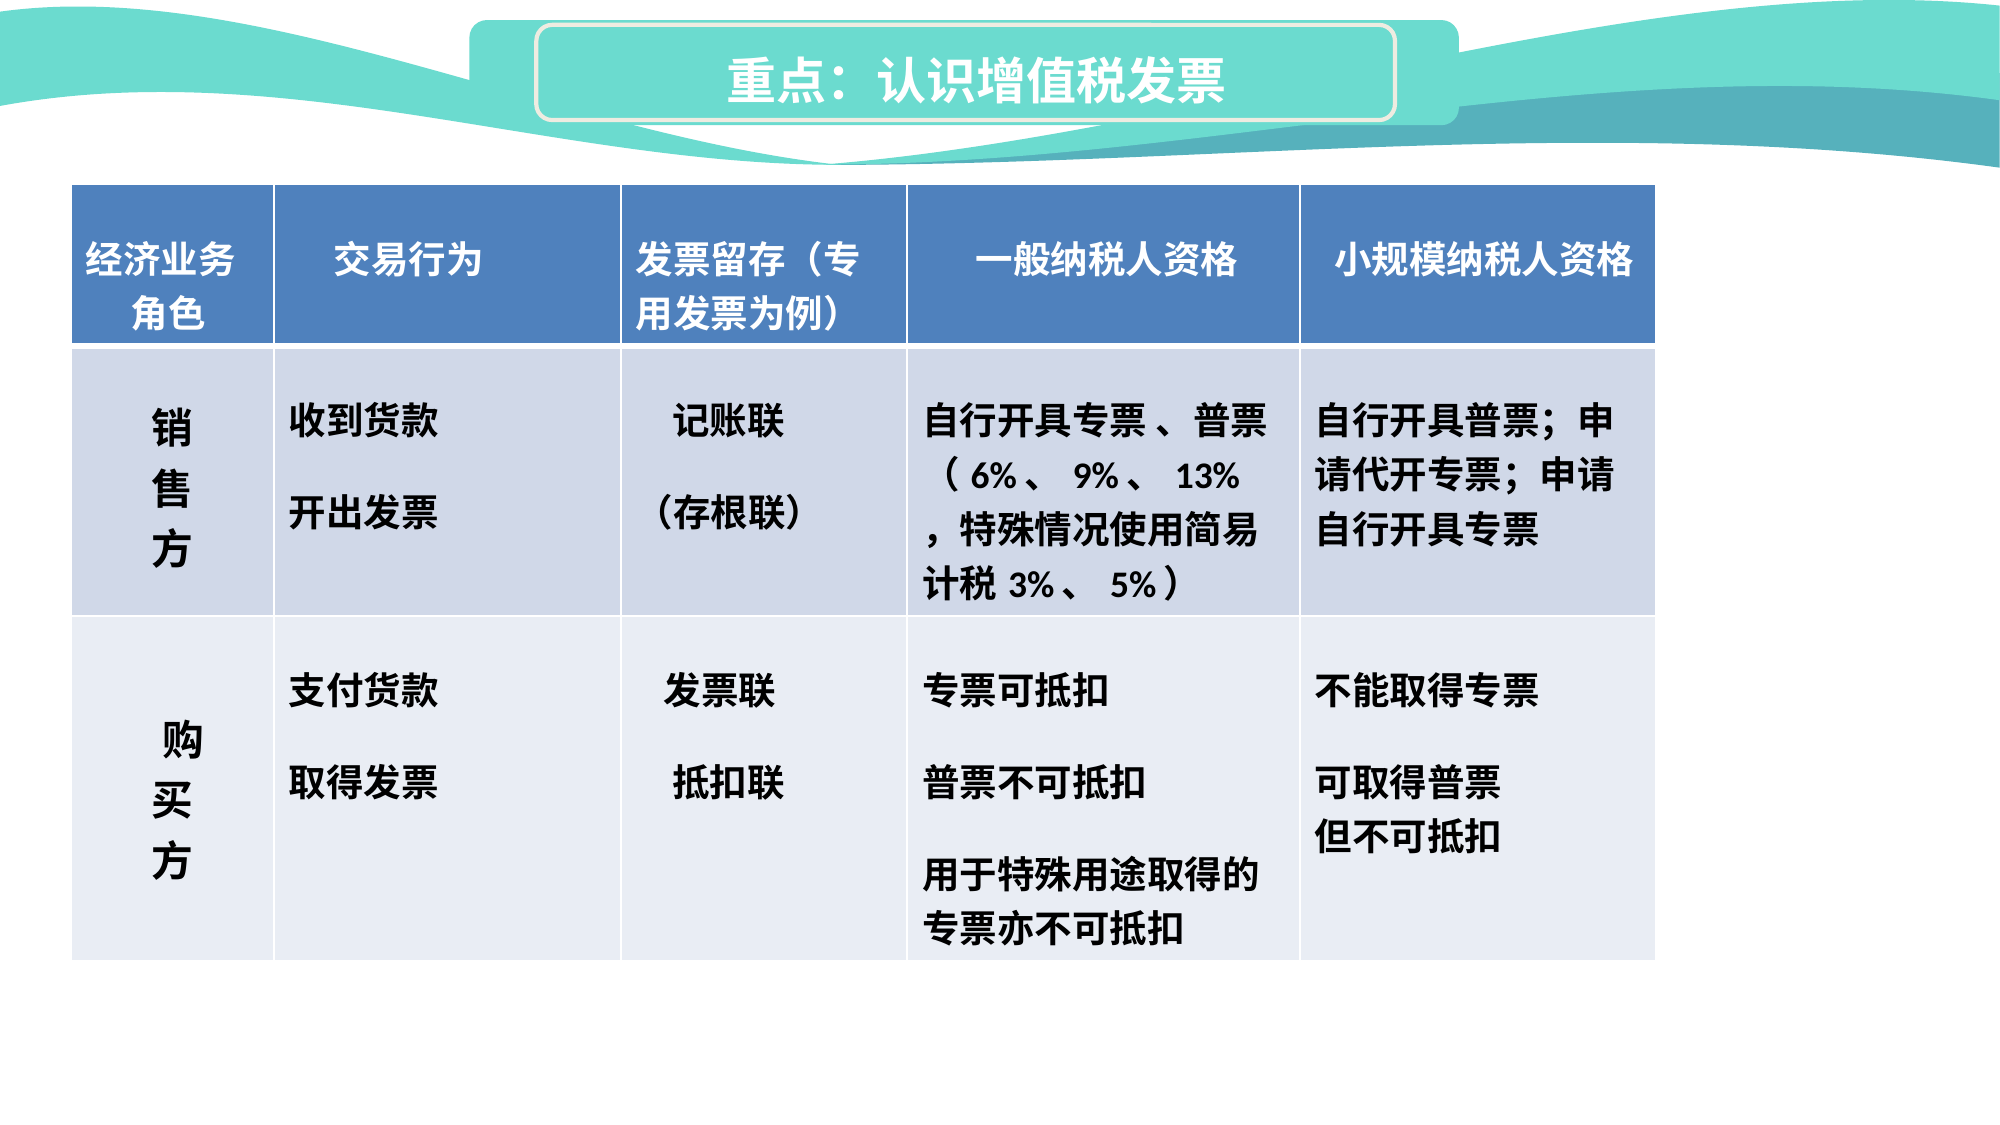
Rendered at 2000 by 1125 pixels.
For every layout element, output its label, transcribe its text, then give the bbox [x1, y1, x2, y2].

table_header 经济业务 角色 [72, 185, 273, 343]
table_cell 记账联 （存根联） [622, 349, 906, 615]
table_header 交易行为 [275, 185, 620, 343]
table_cell 专票可抵扣 普票不可抵扣 用于特殊用途取得的专票亦不可抵扣 [908, 617, 1299, 960]
table_cell 销 售 方 [72, 349, 273, 615]
table_cell 发票联 抵扣联 [622, 617, 906, 960]
table_cell 自行开具专票 、普票（6%、9%、13%，特殊情况使用简易计税3%、5%） [908, 349, 1299, 615]
table_cell 支付货款 取得发票 [275, 617, 620, 960]
table_header 小规模纳税人资格 [1301, 185, 1655, 343]
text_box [0, 0, 2000, 168]
table_cell 自行开具普票；申请代开专票；申请自行开具专票 [1301, 349, 1655, 615]
table_cell 不能取得专票 可取得普票 但不可抵扣 [1301, 617, 1655, 960]
table_cell 购 买 方 [72, 617, 273, 960]
table_header 发票留存（专用发票为例） [622, 185, 906, 343]
table_header 一般纳税人资格 [908, 185, 1299, 343]
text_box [469, 19, 1460, 126]
table_cell 收到货款 开出发票 [275, 349, 620, 615]
